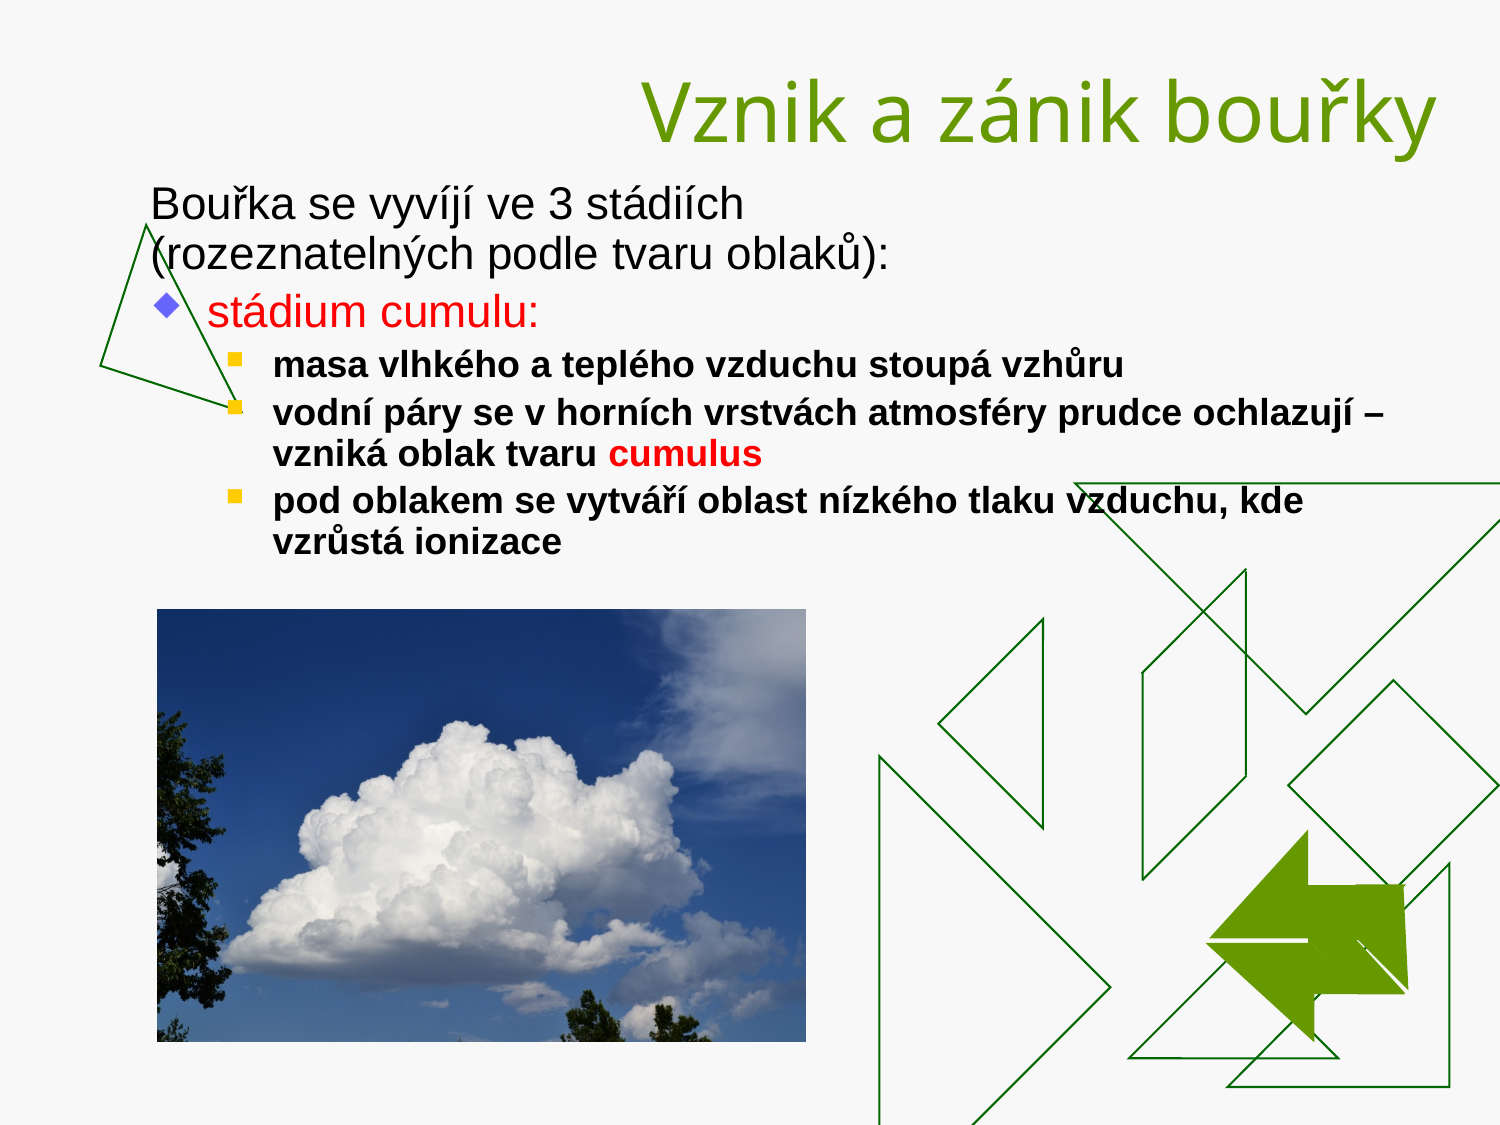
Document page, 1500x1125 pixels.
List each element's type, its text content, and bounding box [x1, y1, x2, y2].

picture [156, 609, 806, 1042]
list Bouřka se vyvíjí ve 3 stádiích (rozeznatelných podle tvaru oblaků): stádium cumulu: masa vlhkého a teplého vzduchu stoupá vzhůru vodní páry se v horních vrstvách atmosféry prudce ochlazují – vzniká oblak tvaru cumulus pod oblakem se vytváří oblast nízkého tlaku vzduchu, kde vzrůstá ionizace [135, 172, 1420, 1083]
title Vznik a zánik bouřky [290, 10, 1454, 220]
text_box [1218, 824, 1432, 1052]
